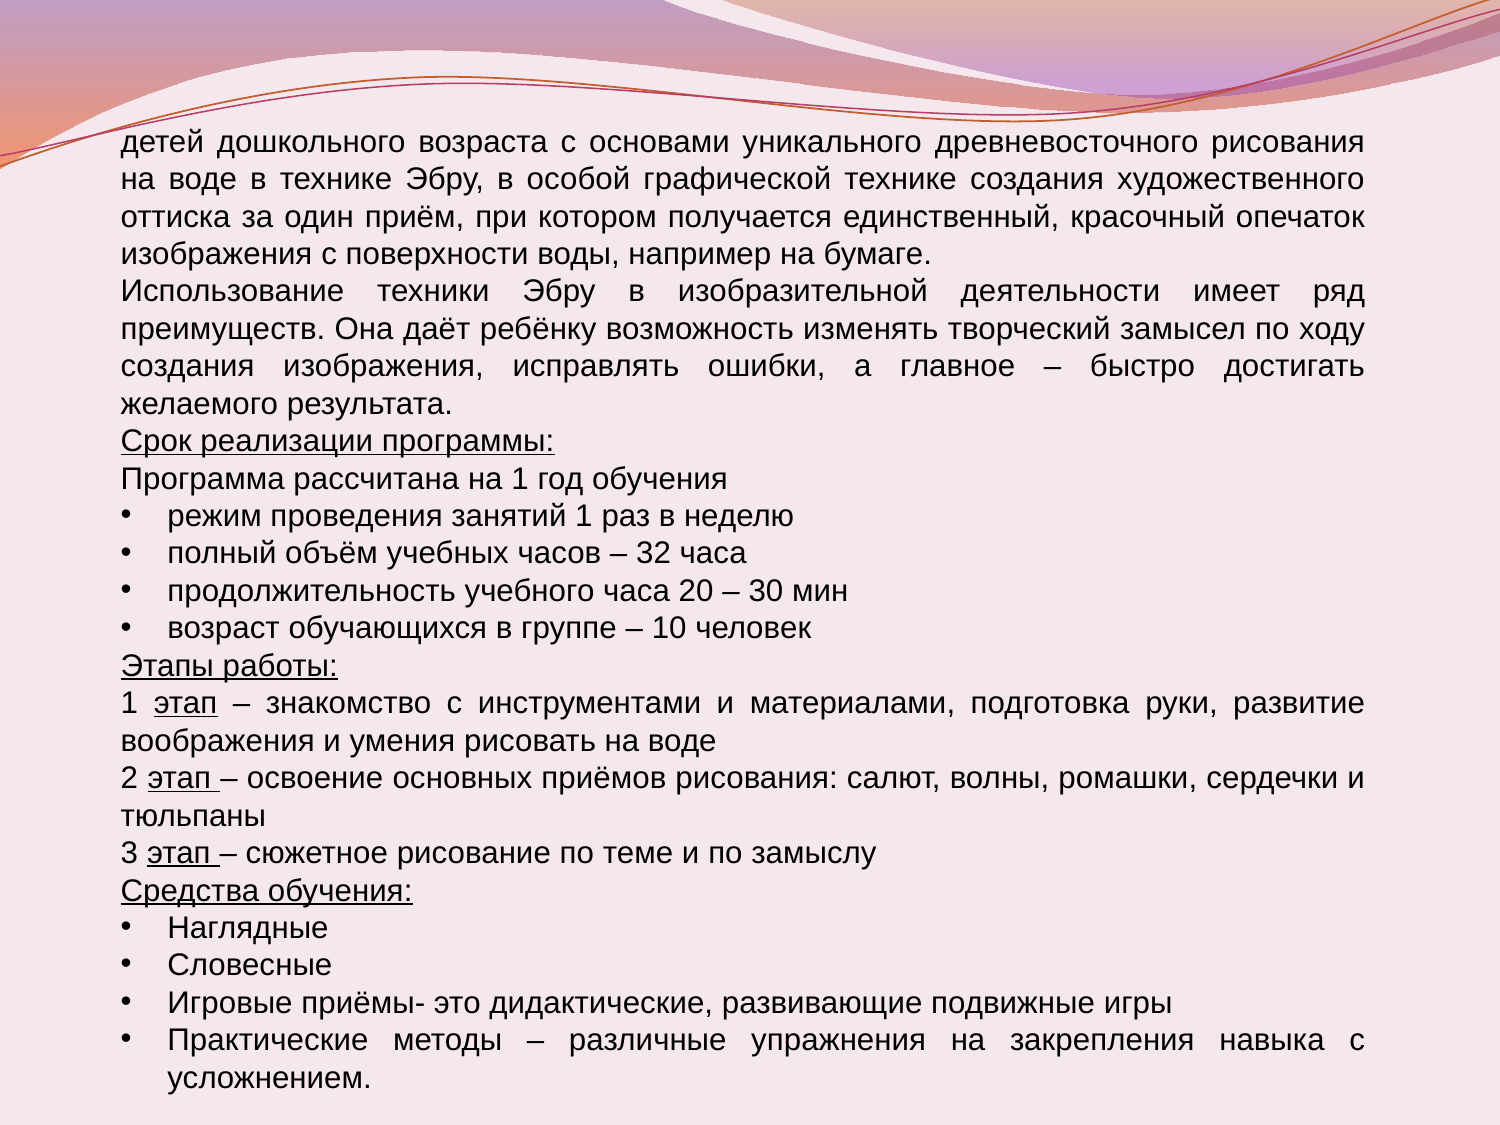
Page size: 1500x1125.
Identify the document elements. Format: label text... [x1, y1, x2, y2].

text_box детей дошкольного возраста с основами уникального древневосточного рисования на воде в технике Эбру, в особой графической технике создания художественного оттиска за один приём, при котором получается единственный, красочный опечаток изображения с поверхности воды, например на бумаге. Использование техники Эбру в изобразительной деятельности имеет ряд преимуществ. Она даёт ребёнку возможность изменять творческий замысел по ходу создания изображения, исправлять ошибки, а главное – быстро достигать желаемого результата. Срок реализации программы: Программа рассчитана на 1 год обучения режим проведения занятий 1 раз в неделю полный объём учебных часов – 32 часа продолжительность учебного часа 20 – 30 мин возраст обучающихся в группе – 10 человек Этапы работы: 1 этап – знакомство с инструментами и материалами, подготовка руки, развитие воображения и умения рисовать на воде 2 этап – освоение основных приёмов рисования: салют, волны, ромашки, сердечки и тюльпаны 3 этап – сюжетное рисование по теме и по замыслу Средства обучения: Наглядные Словесные Игровые приёмы- это дидактические, развивающие подвижные игры Практические методы – различные упражнения на закрепления навыка с усложнением. [105, 113, 1382, 1125]
